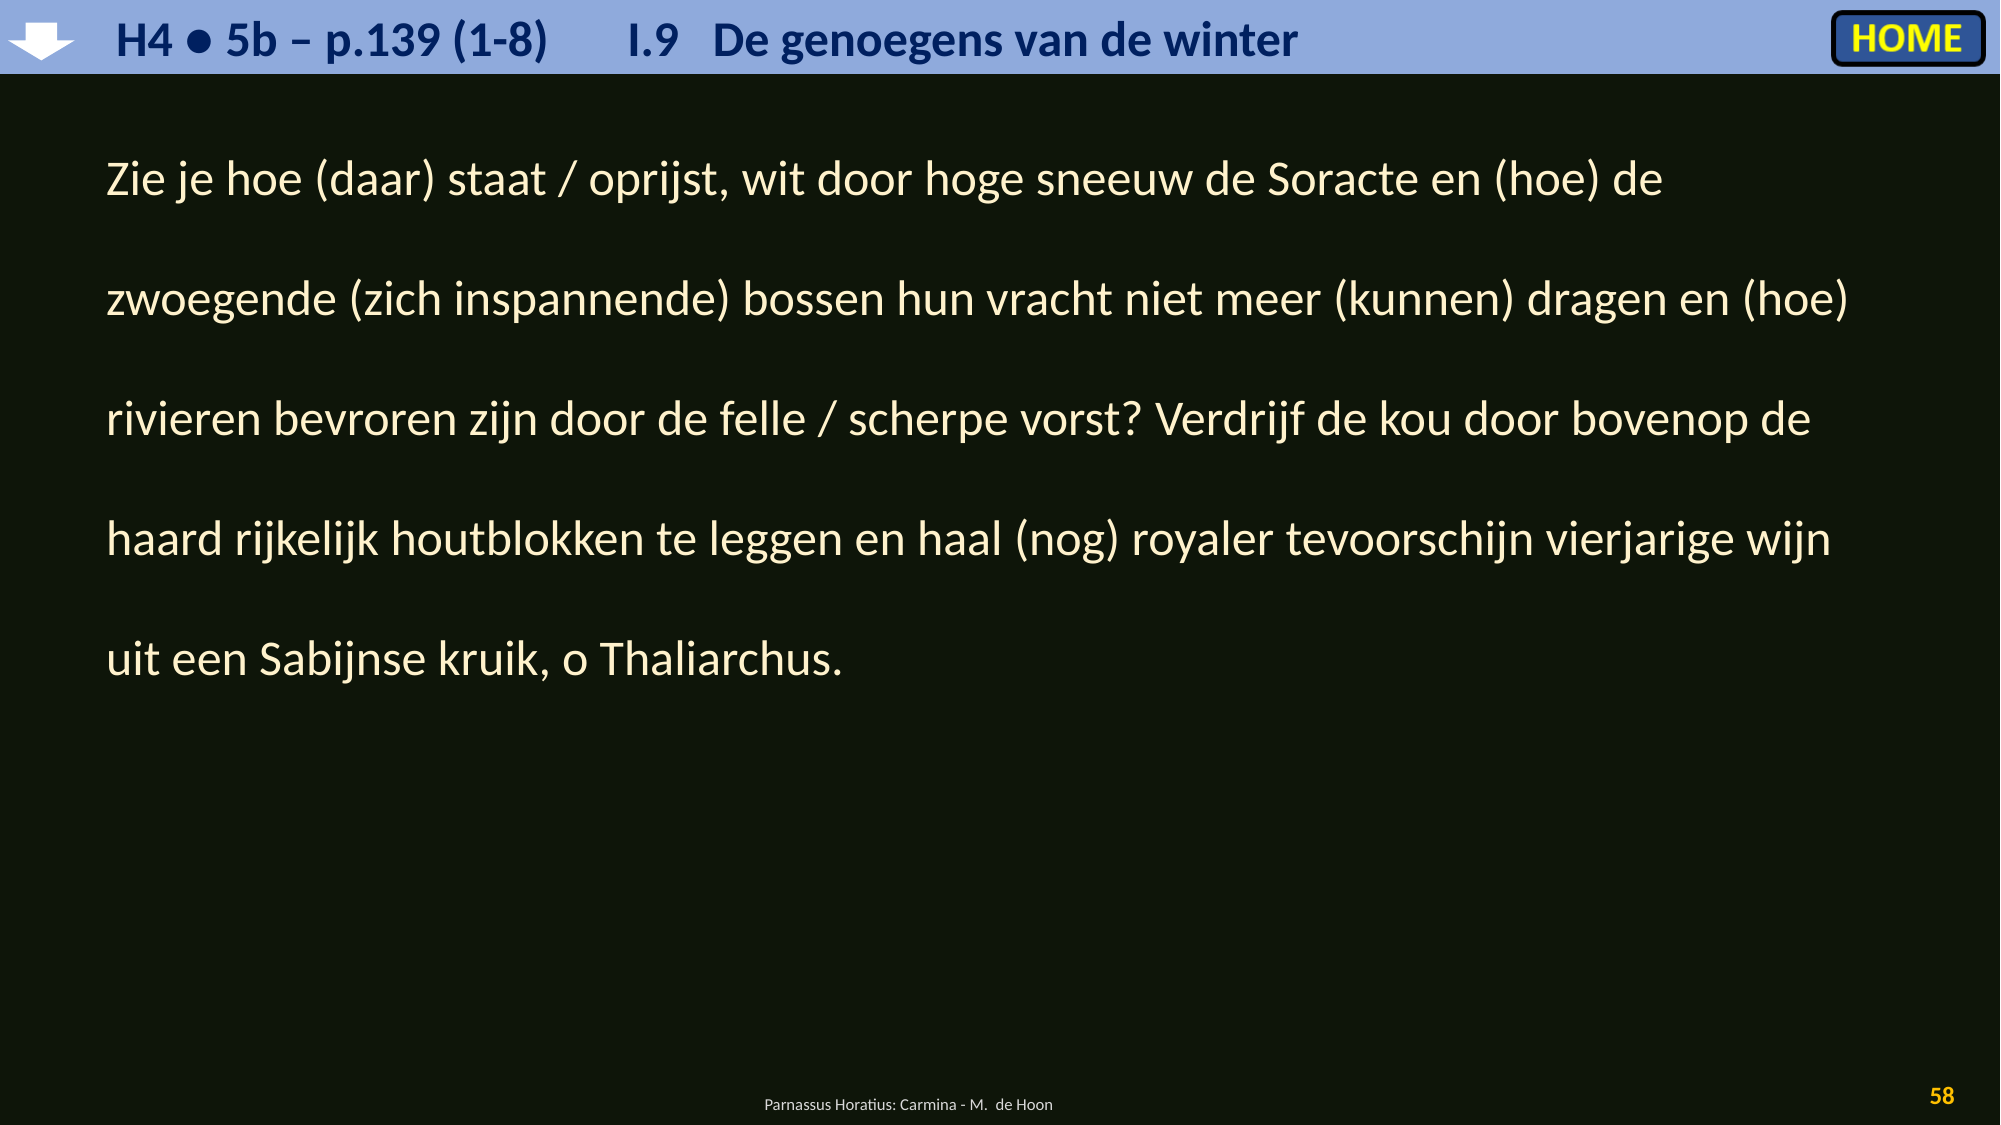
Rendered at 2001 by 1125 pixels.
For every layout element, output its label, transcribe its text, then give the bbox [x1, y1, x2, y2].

slide_number 58 [1895, 1065, 1971, 1125]
picture [1825, 0, 1988, 89]
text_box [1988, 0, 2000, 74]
text_box Zie je hoe (daar) staat / oprijst, wit door hoge sneeuw de Soracte en (hoe) de zwoegende (zich inspannende) bossen hun vracht niet meer (kunnen) dragen en (hoe) rivieren bevroren zijn door de felle / scherpe vorst? Verdrijf de kou door bovenop de haard rijkelijk houtblokken te leggen en haal (nog) royaler tevoorschijn vierjarige wijn uit een Sabijnse kruik, o Thaliarchus. [41, 78, 1955, 693]
footer Parnassus Horatius: Carmina - M. de Hoon [738, 1080, 1090, 1123]
text_box [8, 22, 75, 61]
text_box H4 ● 5b – p.139 (1-8) I.9 De genoegens van de winter [0, 0, 1825, 74]
